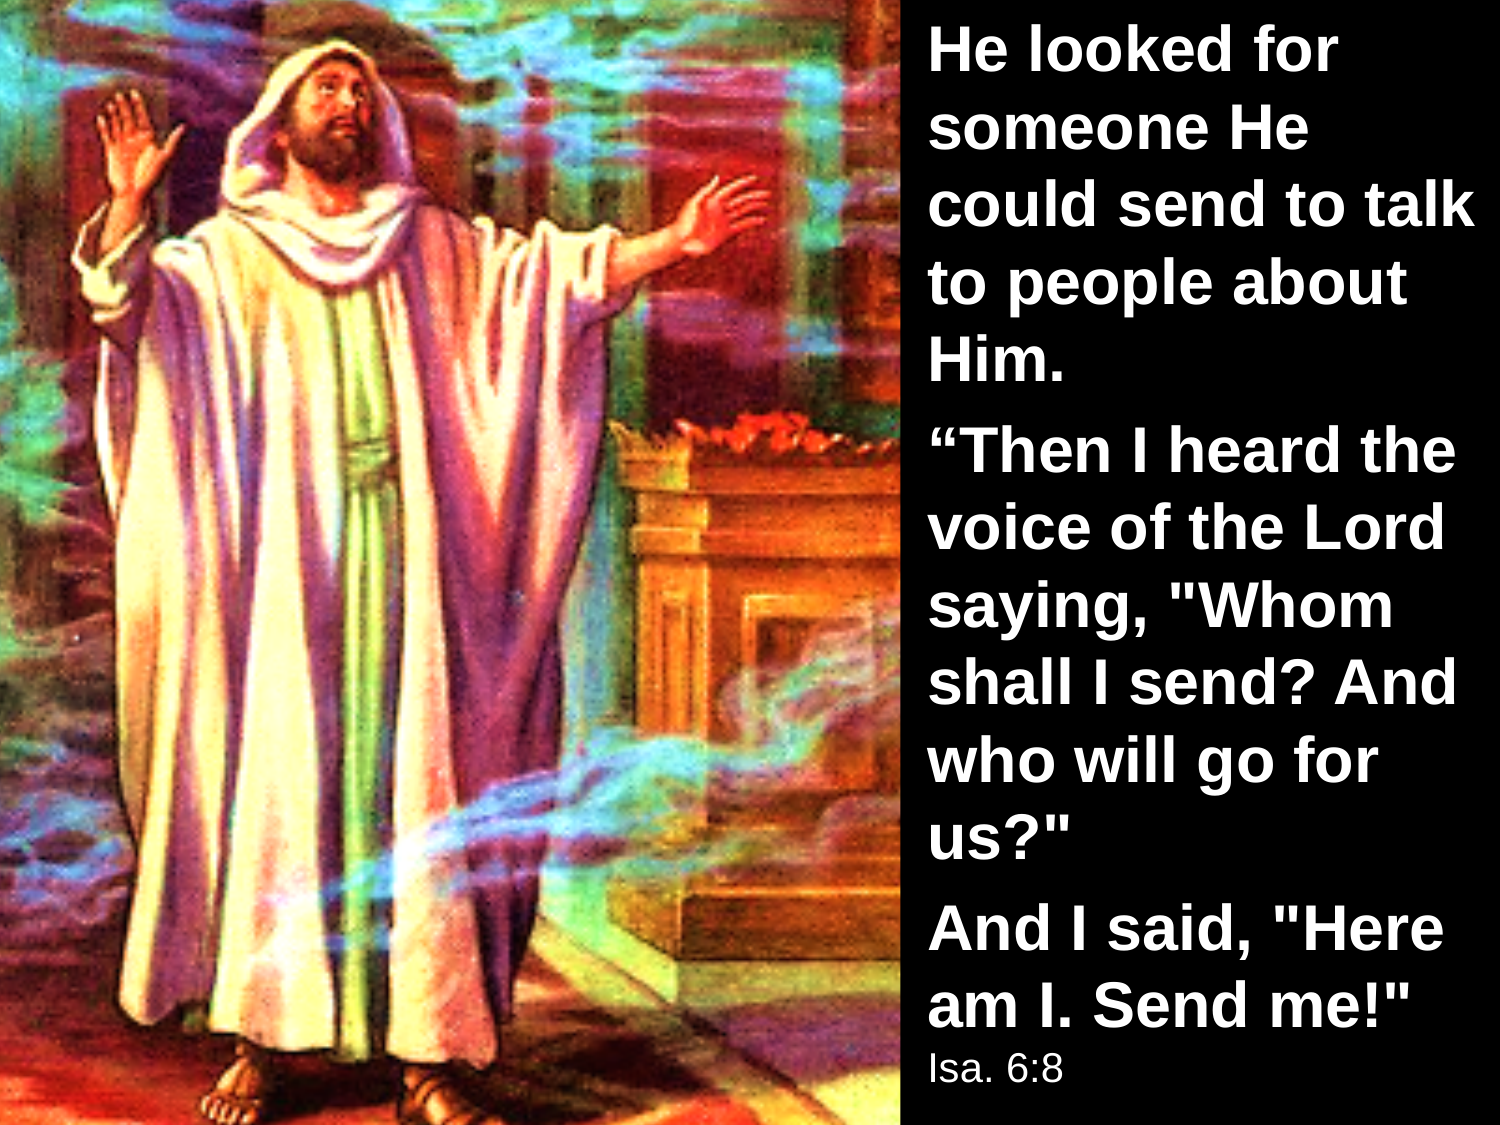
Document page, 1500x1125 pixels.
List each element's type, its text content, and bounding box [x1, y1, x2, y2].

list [0, 0, 901, 1125]
text_box He looked for someone He could send to talk to people about Him. “Then I heard the voice of the Lord saying, "Whom shall I send? And who will go for us?" And I said, "Here am I. Send me!" Isa. 6:8 [912, 0, 1500, 1125]
